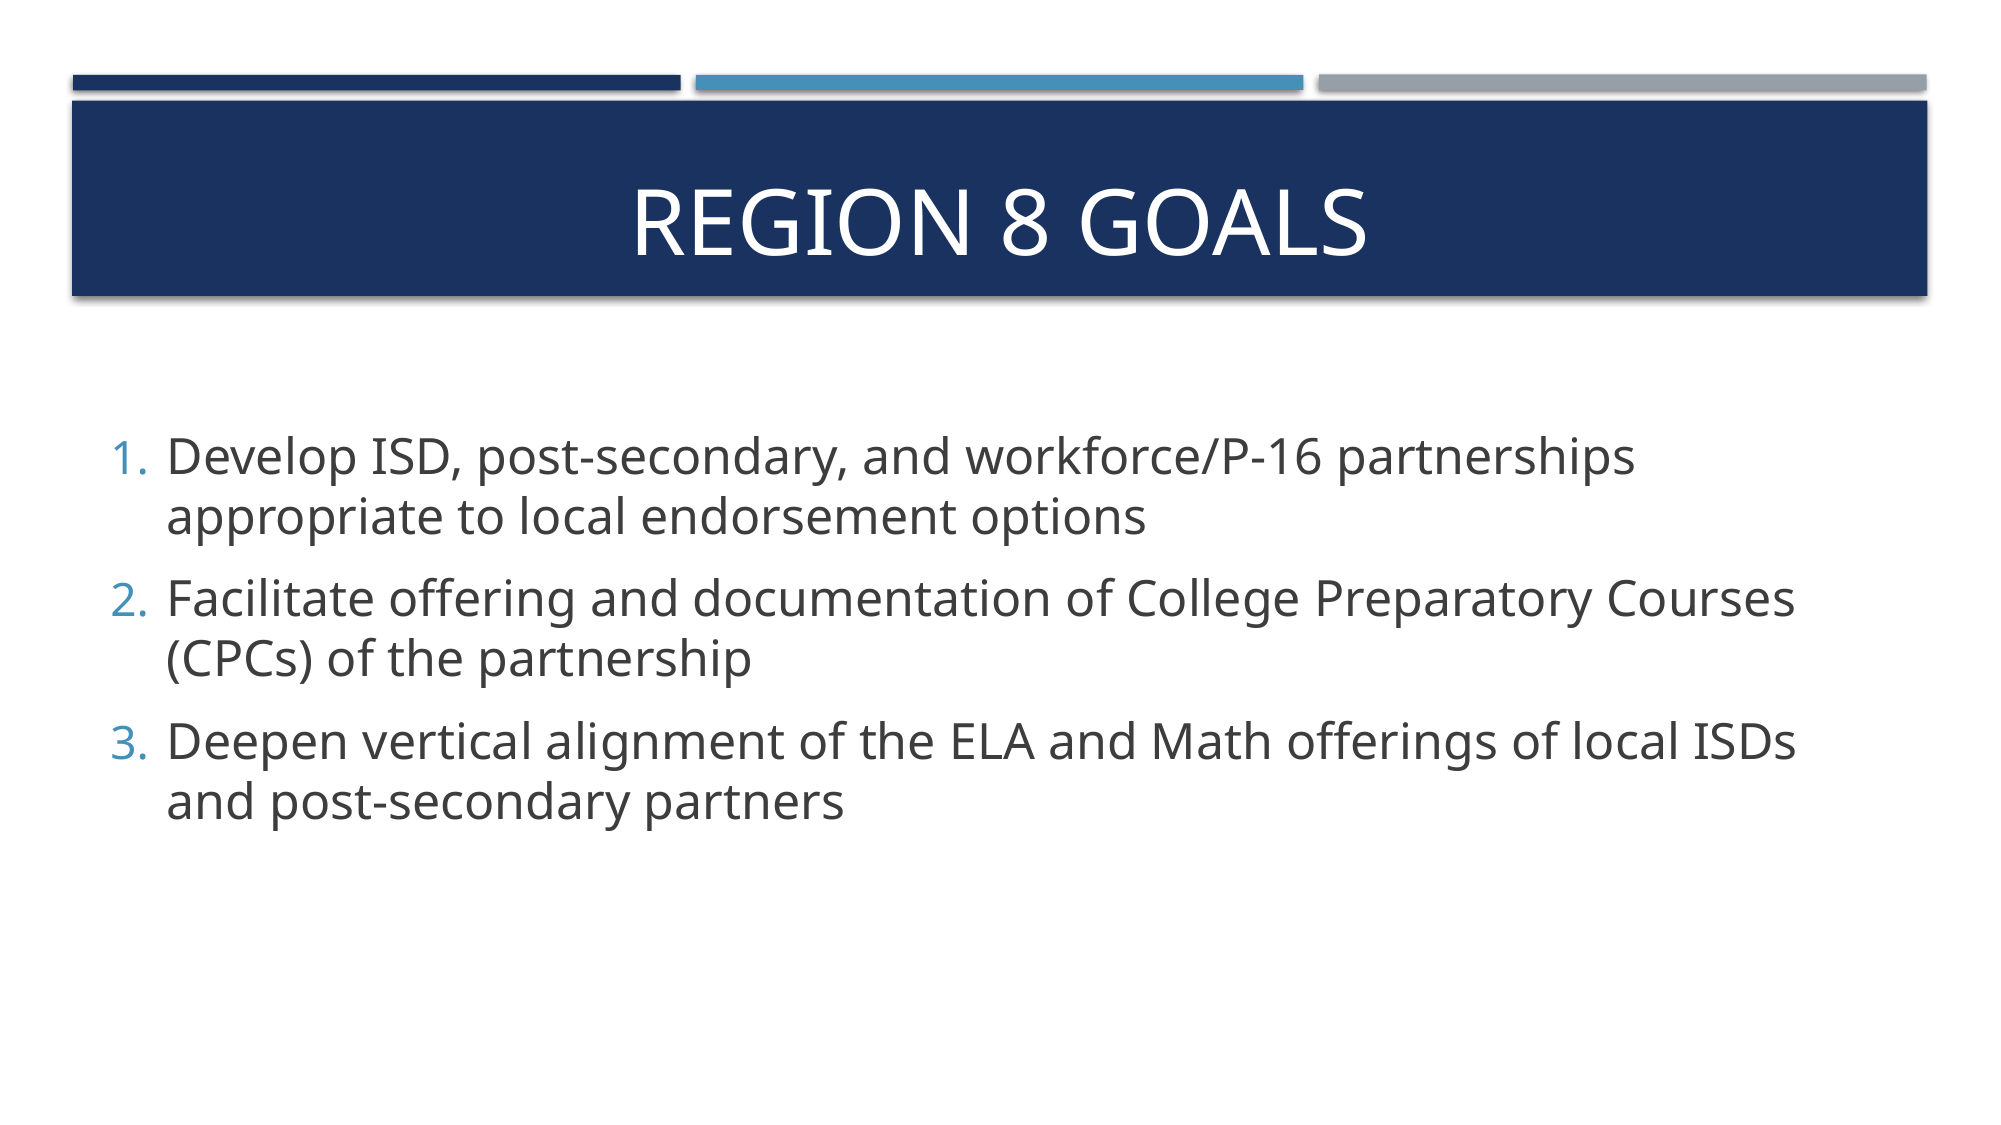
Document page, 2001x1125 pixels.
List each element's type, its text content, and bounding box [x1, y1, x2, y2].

title Region 8 Goals [95, 115, 1905, 282]
list Develop ISD, post-secondary, and workforce/P-16 partnerships appropriate to local endorsement options Facilitate offering and documentation of College Preparatory Courses (CPCs) of the partnership Deepen vertical alignment of the ELA and Math offerings of local ISDs and post-secondary partners [95, 357, 1905, 962]
